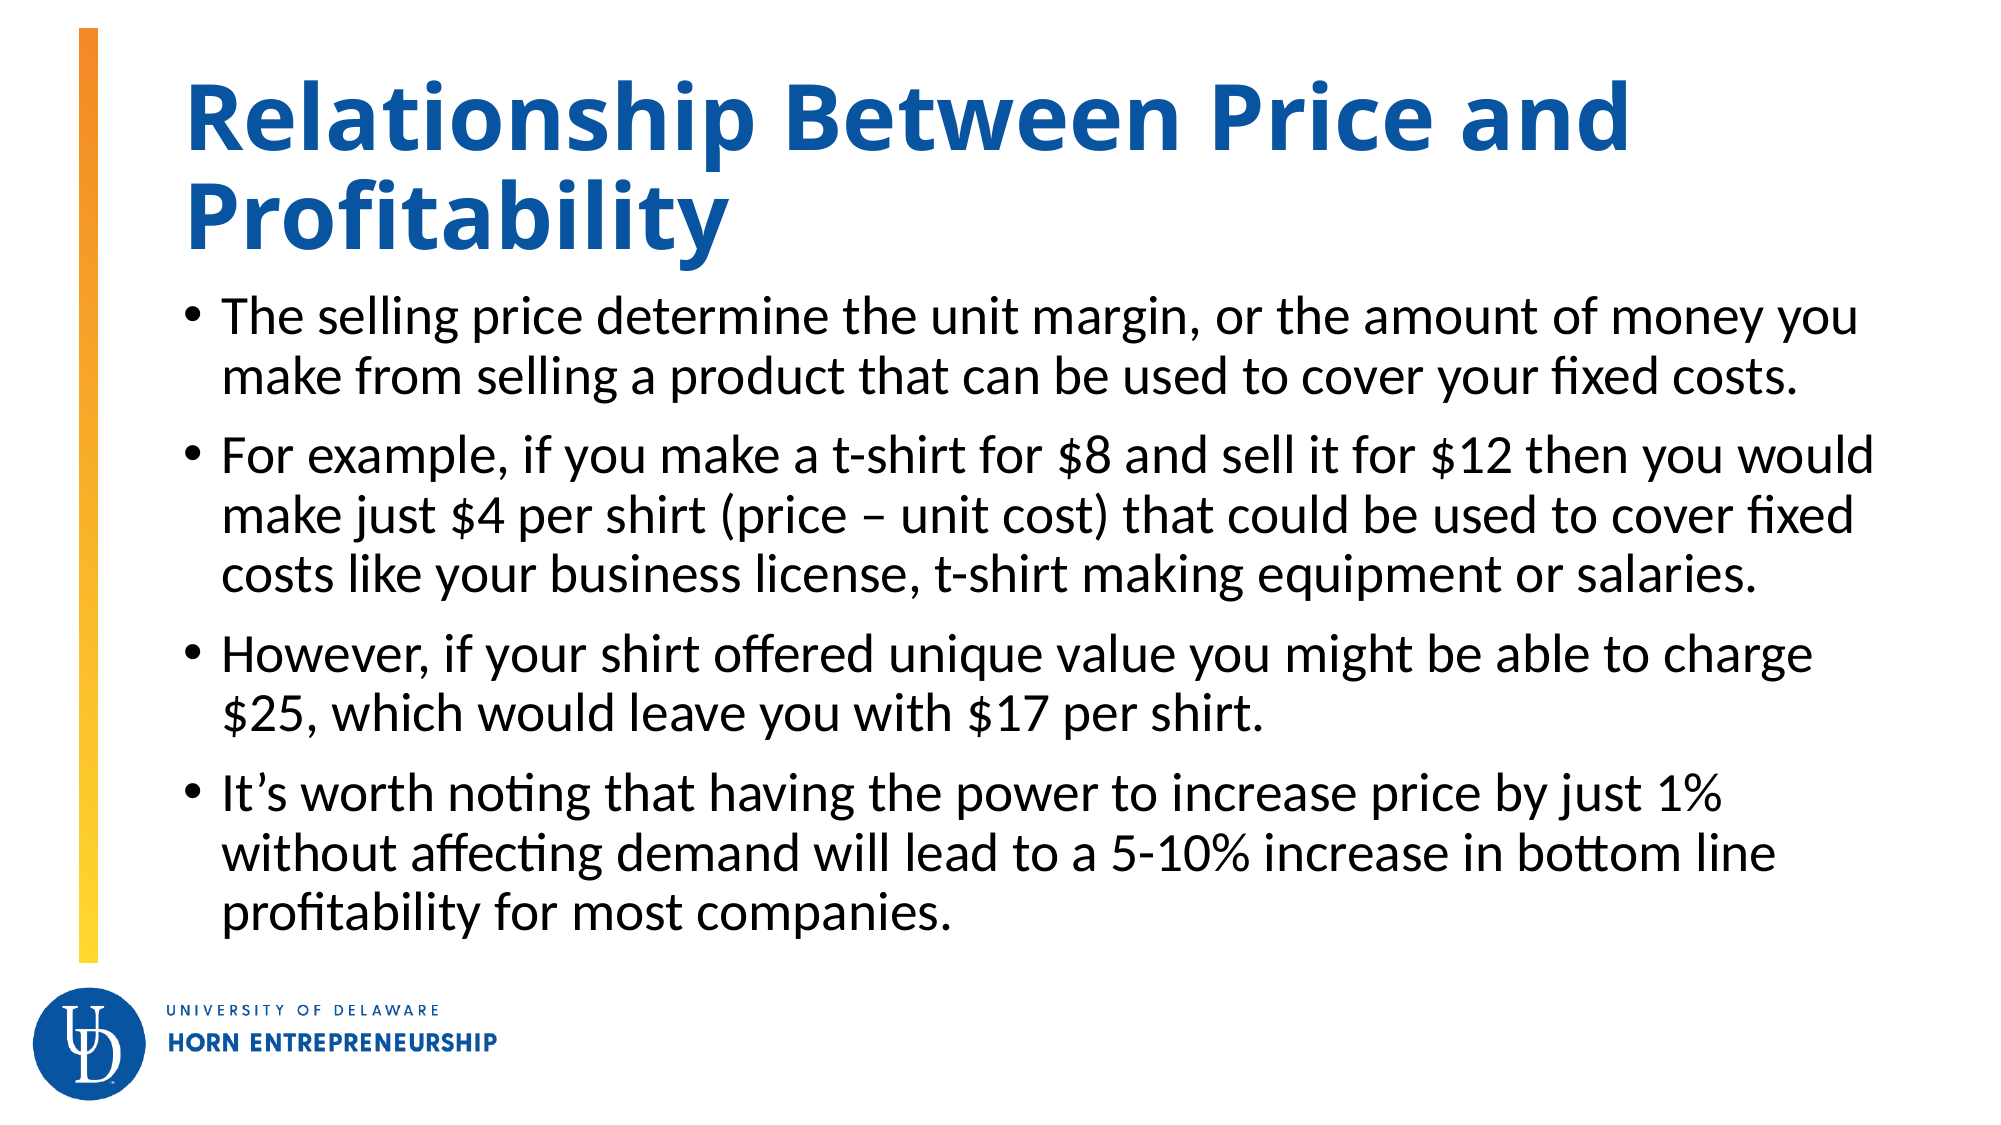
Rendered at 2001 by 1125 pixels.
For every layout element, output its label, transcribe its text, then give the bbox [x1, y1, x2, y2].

picture [32, 986, 497, 1101]
title Relationship Between Price and Profitability [168, 61, 1894, 279]
list The selling price determine the unit margin, or the amount of money you make from selling a product that can be used to cover your fixed costs. For example, if you make a t-shirt for $8 and sell it for $12 then you would make just $4 per shirt (price – unit cost) that could be used to cover fixed costs like your business license, t-shirt making equipment or salaries. However, if your shirt offered unique value you might be able to charge $25, which would leave you with $17 per shirt. It’s worth noting that having the power to increase price by just 1% without affecting demand will lead to a 5-10% increase in bottom line profitability for most companies. [168, 279, 1894, 994]
